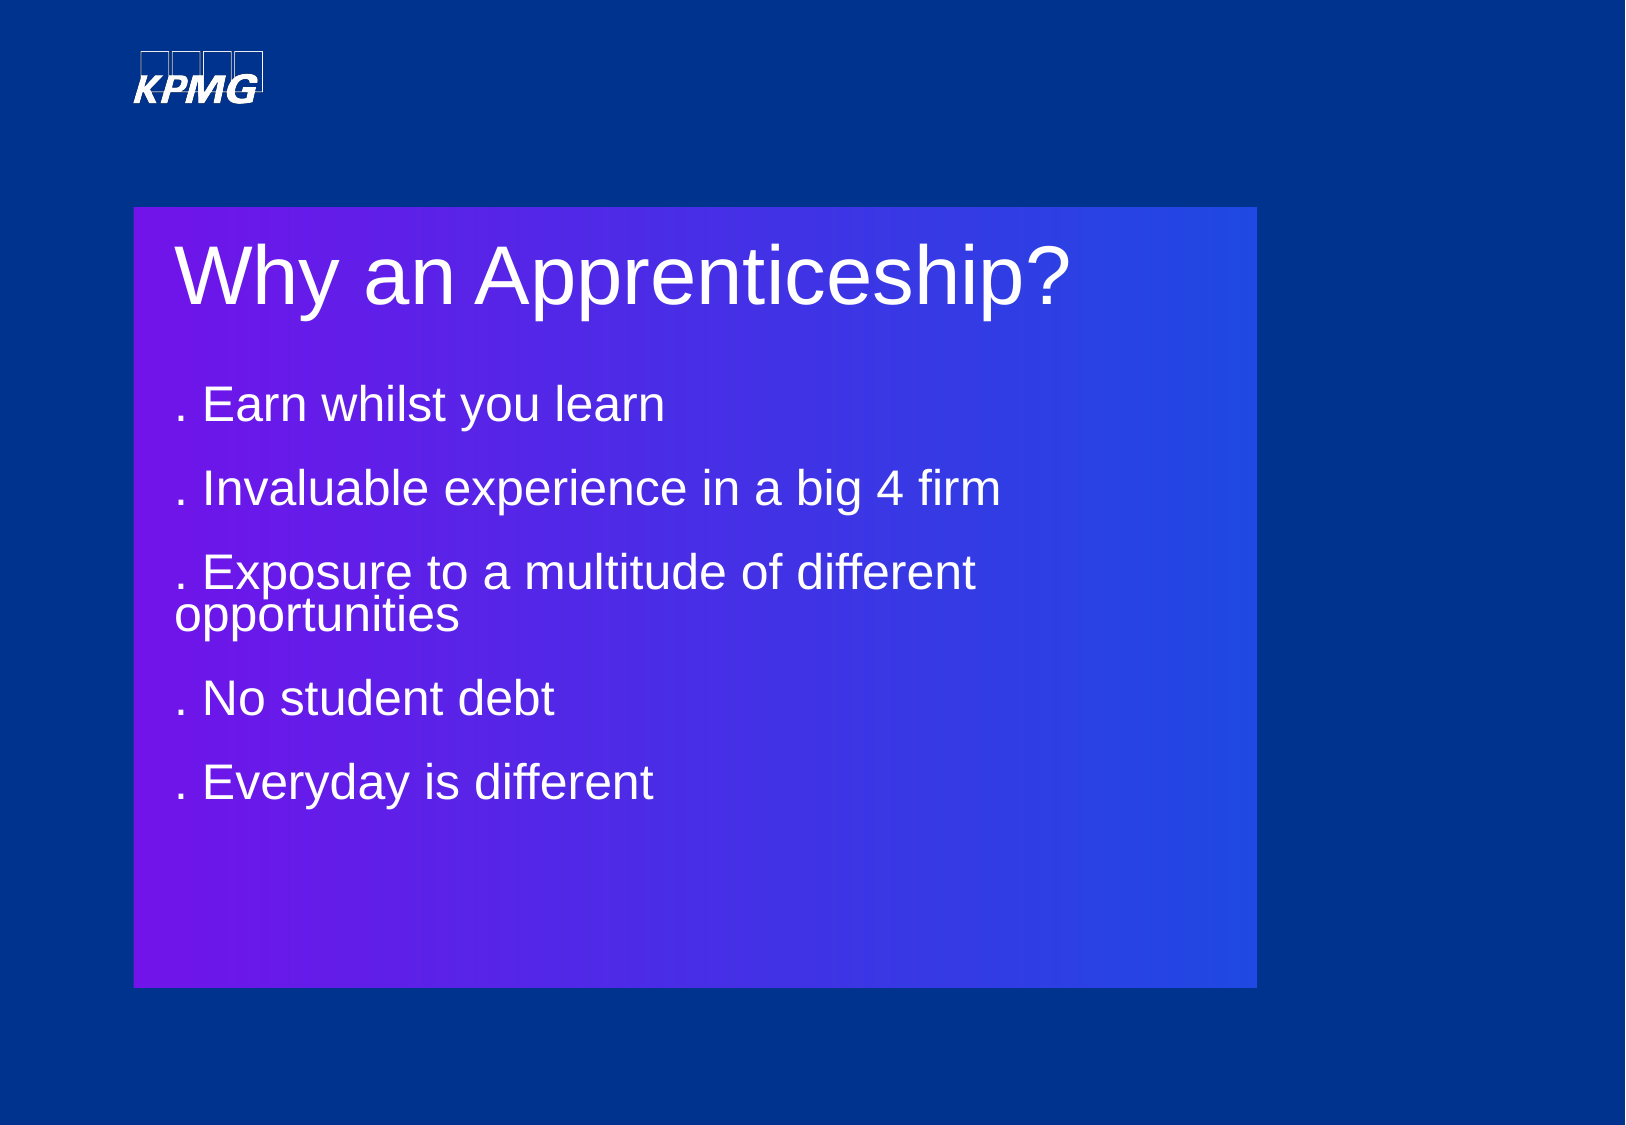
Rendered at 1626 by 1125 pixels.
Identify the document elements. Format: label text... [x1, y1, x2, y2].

title Why an Apprenticeship? . Earn whilst you learn . Invaluable experience in a big 4 firm . Exposure to a multitude of different opportunities . No student debt . Everyday is different [174, 248, 1217, 979]
picture [133, 51, 263, 104]
